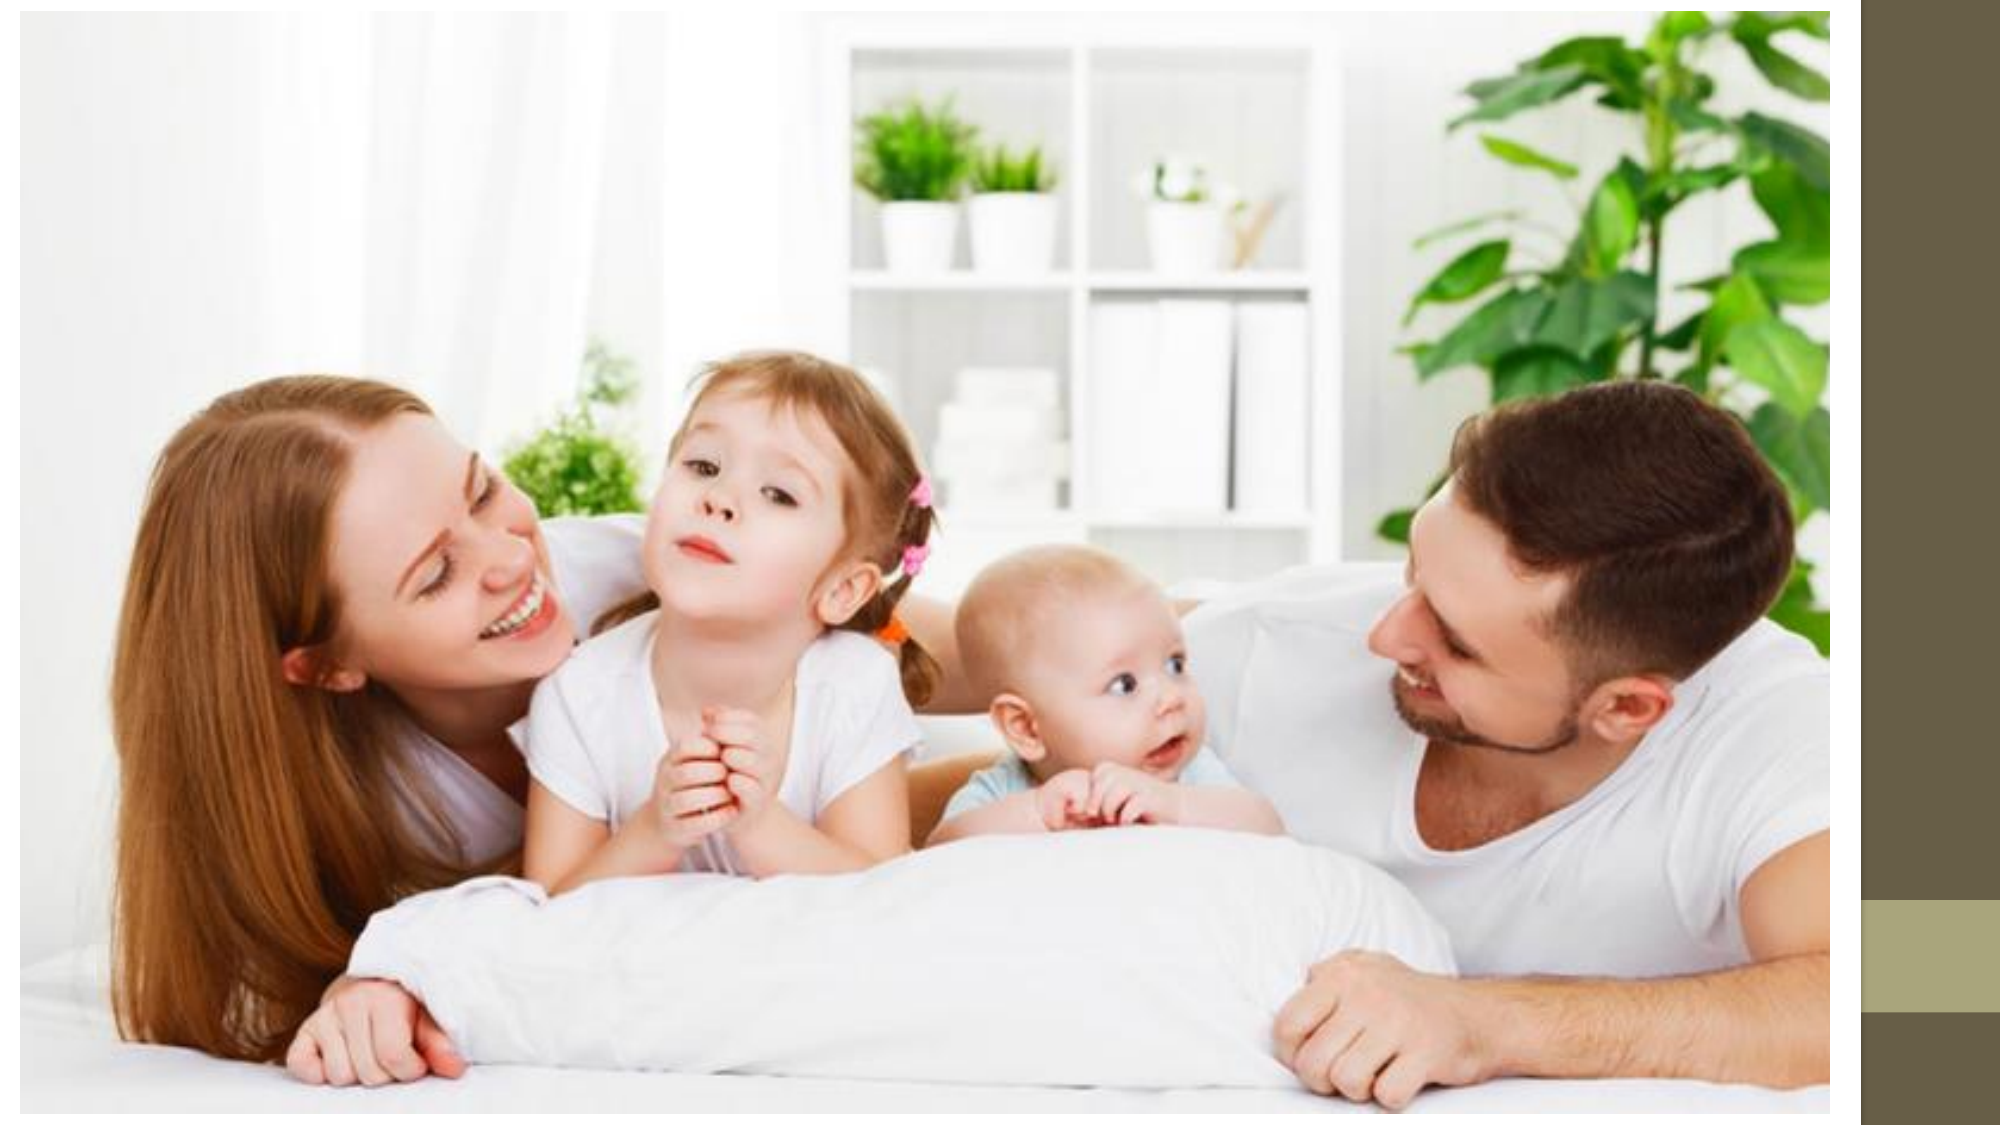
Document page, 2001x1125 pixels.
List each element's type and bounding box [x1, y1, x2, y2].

picture [19, 10, 1831, 1115]
